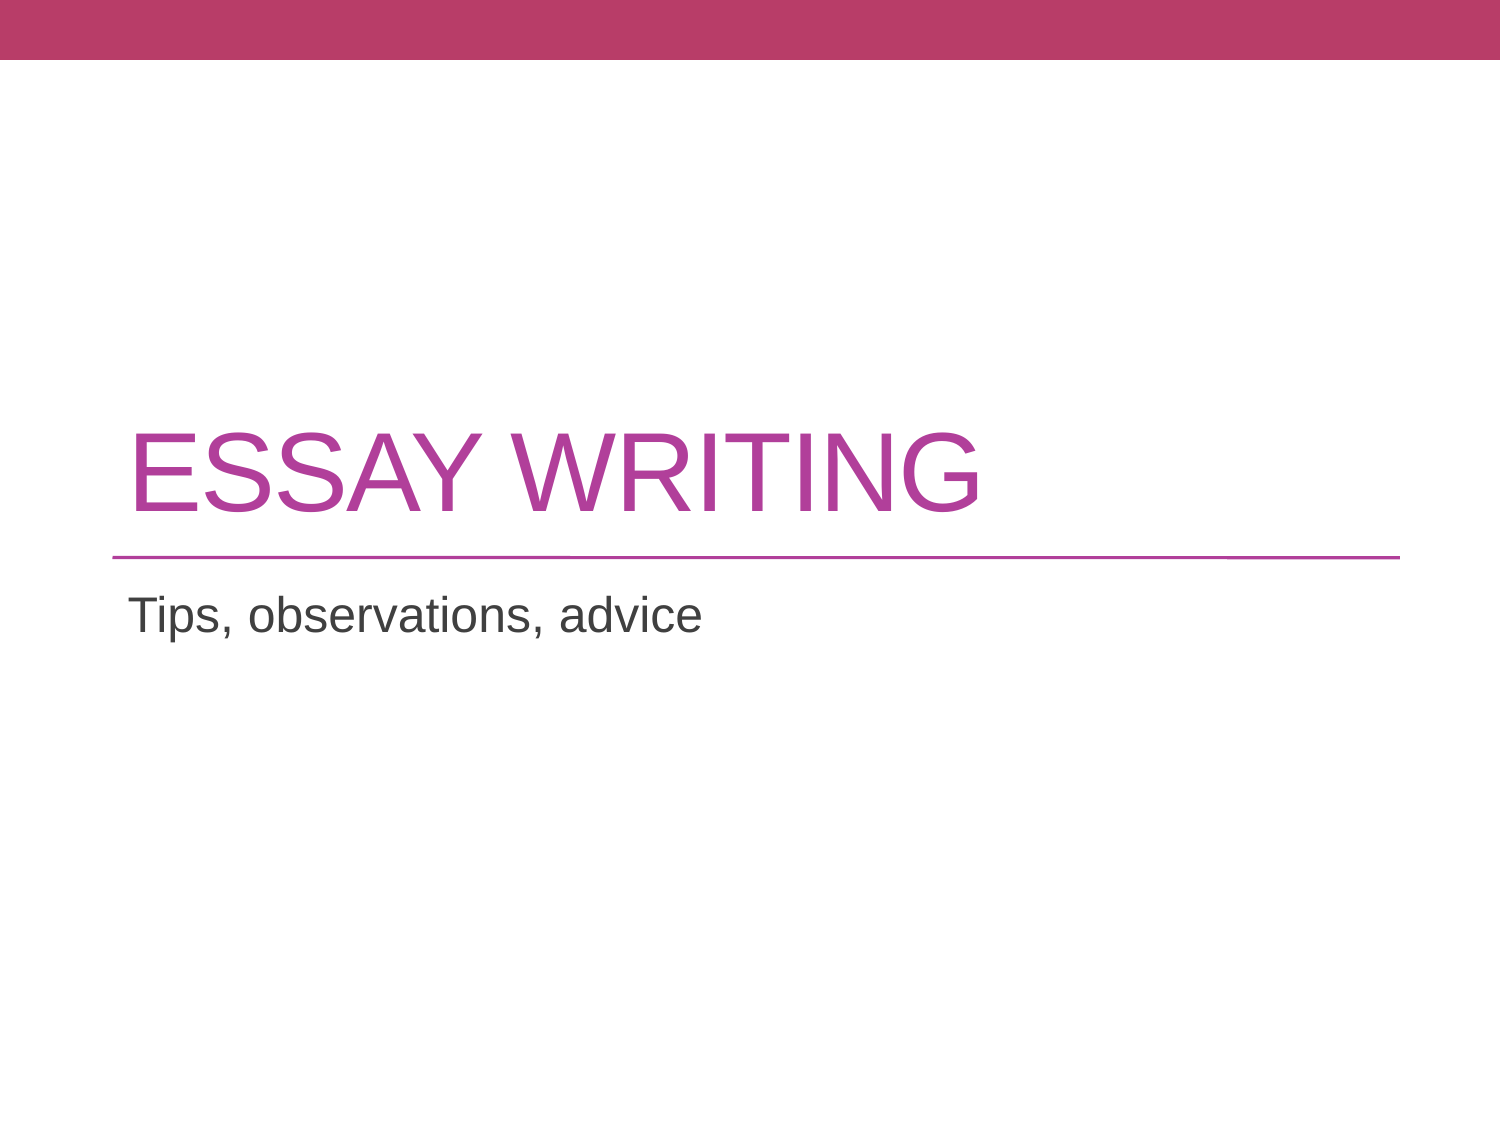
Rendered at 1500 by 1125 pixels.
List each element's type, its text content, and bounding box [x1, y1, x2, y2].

subtitle Tips, observations, advice [112, 575, 1163, 863]
title Essay Writing [112, 224, 1400, 542]
